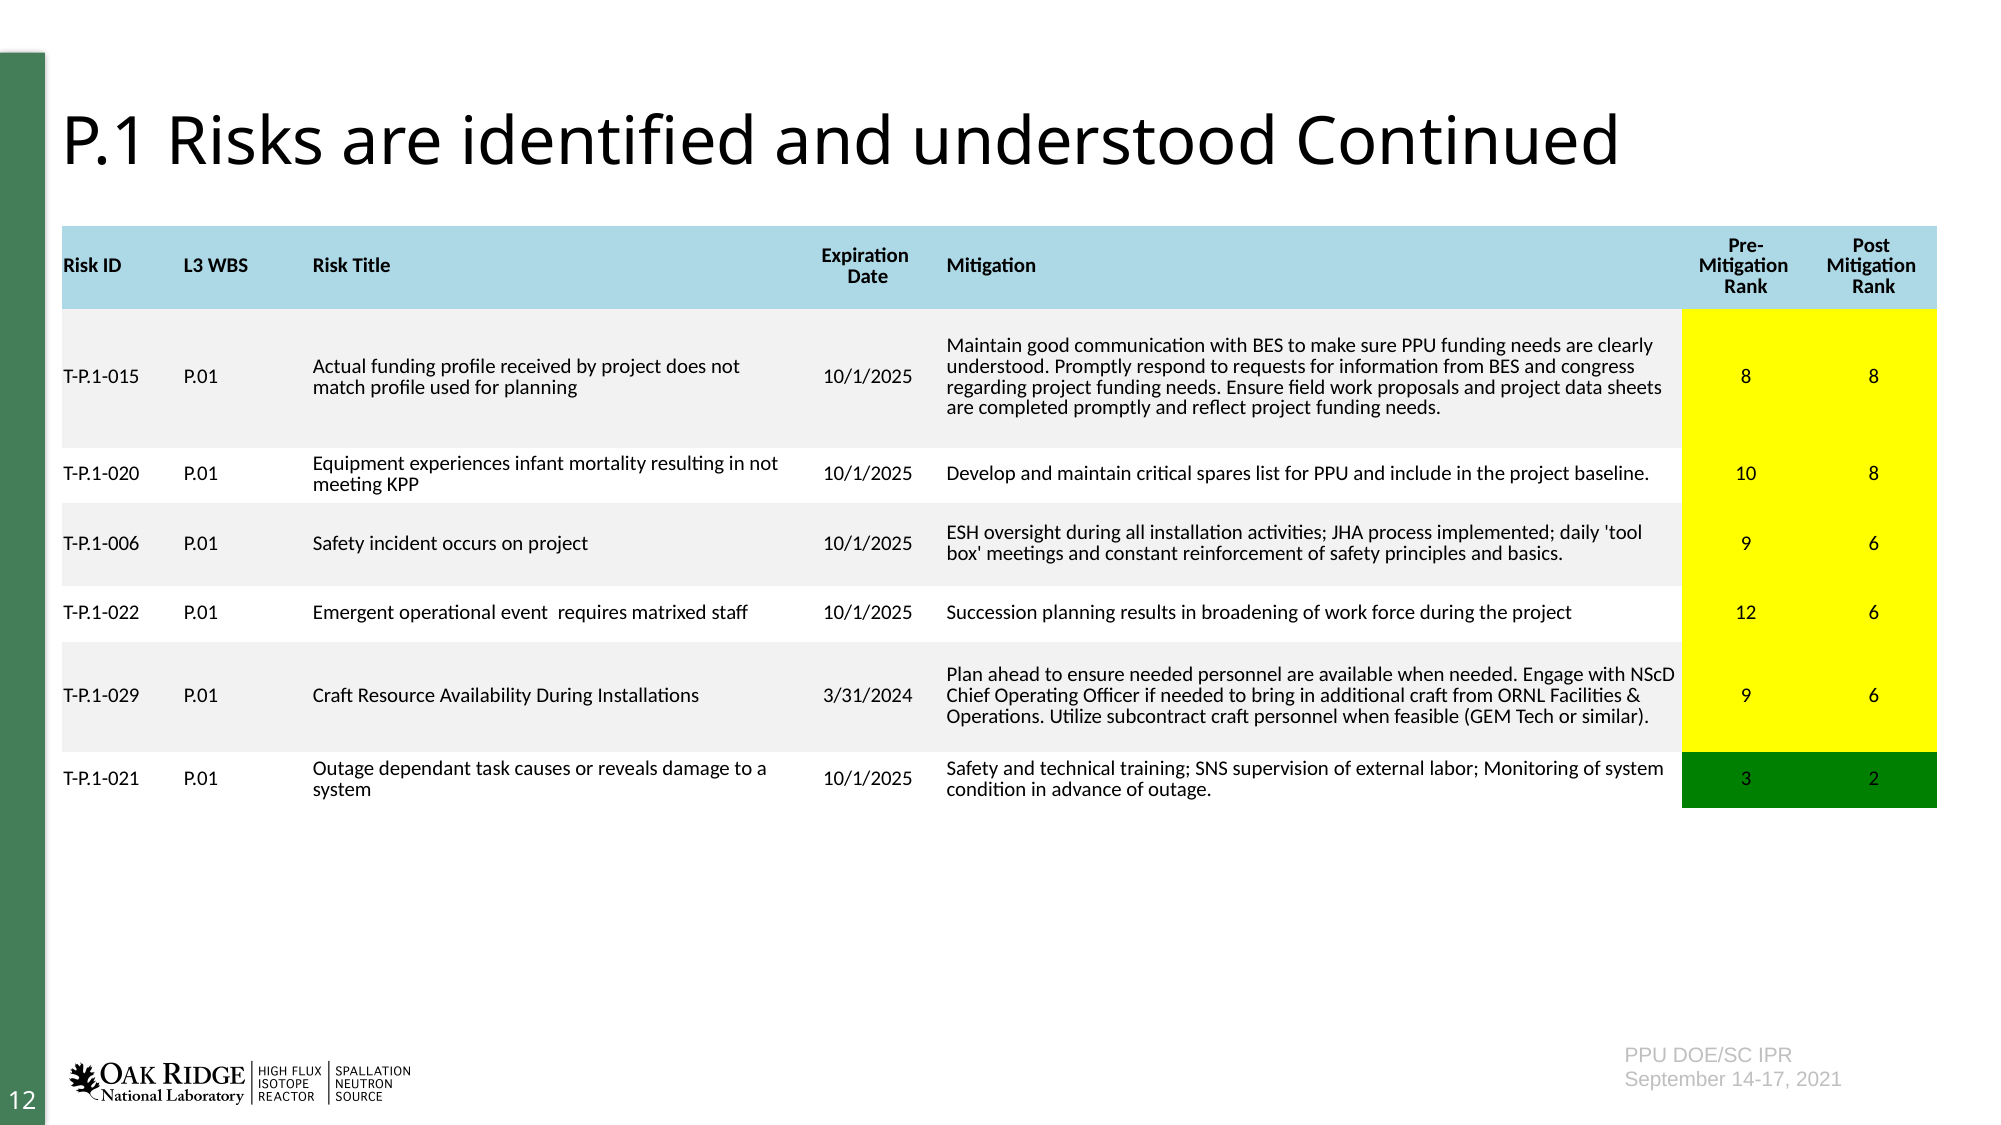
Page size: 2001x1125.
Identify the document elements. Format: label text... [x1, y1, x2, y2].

table_cell Safety and technical training; SNS supervision of external labor; Monitoring of system condition in advance of outage. [946, 752, 1682, 808]
text_box P.1 Risks are identified and understood Continued [46, 98, 1922, 188]
table_cell Outage dependant task causes or reveals damage to a system [312, 752, 790, 808]
table_cell T-P.1-015 [62, 309, 183, 448]
table_cell P.01 [183, 503, 312, 586]
table_cell 10 [1682, 448, 1810, 503]
table_cell Plan ahead to ensure needed personnel are available when needed. Engage with NScD Chief Operating Officer if needed to bring in additional craft from ORNL Facilities & Operations. Utilize subcontract craft personnel when feasible (GEM Tech or similar). [946, 642, 1682, 752]
table_cell 8 [1682, 309, 1810, 448]
table_cell Maintain good communication with BES to make sure PPU funding needs are clearly understood. Promptly respond to requests for information from BES and congress regarding project funding needs. Ensure field work proposals and project data sheets are completed promptly and reflect project funding needs. [946, 309, 1682, 448]
table_cell 2 [1810, 752, 1937, 808]
table_cell 10/1/2025 [790, 309, 946, 448]
table_cell 3 [1682, 752, 1810, 808]
table_cell 6 [1810, 586, 1937, 642]
table_cell 8 [1810, 448, 1937, 503]
table_cell T-P.1-022 [62, 586, 183, 642]
table_header Post Mitigation Rank [1810, 226, 1937, 309]
table_cell 10/1/2025 [790, 586, 946, 642]
table_cell Actual funding profile received by project does not match profile used for planning [312, 309, 790, 448]
table_cell Safety incident occurs on project [312, 503, 790, 586]
table_header Mitigation [946, 226, 1682, 309]
table_cell P.01 [183, 309, 312, 448]
table_cell T-P.1-029 [62, 642, 183, 752]
table_cell 10/1/2025 [790, 752, 946, 808]
table_cell Equipment experiences infant mortality resulting in not meeting KPP [312, 448, 790, 503]
table_cell 6 [1810, 503, 1937, 586]
table_header Pre- Mitigation Rank [1682, 226, 1810, 309]
table_cell P.01 [183, 448, 312, 503]
table_cell Craft Resource Availability During Installations [312, 642, 790, 752]
table_cell 9 [1682, 503, 1810, 586]
table_cell 6 [1810, 642, 1937, 752]
table_cell 3/31/2024 [790, 642, 946, 752]
table_cell 8 [1810, 309, 1937, 448]
table_cell P.01 [183, 586, 312, 642]
table_cell T-P.1-020 [62, 448, 183, 503]
table_header Risk Title [312, 226, 790, 309]
table_header Risk ID [62, 226, 183, 309]
table_cell 9 [1682, 642, 1810, 752]
table_cell P.01 [183, 642, 312, 752]
table_cell ESH oversight during all installation activities; JHA process implemented; daily 'tool box' meetings and constant reinforcement of safety principles and basics. [946, 503, 1682, 586]
table_cell Succession planning results in broadening of work force during the project [946, 586, 1682, 642]
table_cell P.01 [183, 752, 312, 808]
table_header Expiration Date [790, 226, 946, 309]
table_header L3 WBS [183, 226, 312, 309]
table_cell Develop and maintain critical spares list for PPU and include in the project baseline. [946, 448, 1682, 503]
table_cell T-P.1-021 [62, 752, 183, 808]
table_cell 12 [1682, 586, 1810, 642]
picture [66, 1058, 413, 1108]
table_cell Emergent operational event requires matrixed staff [312, 586, 790, 642]
table_cell 10/1/2025 [790, 503, 946, 586]
table_cell 10/1/2025 [790, 448, 946, 503]
table_cell T-P.1-006 [62, 503, 183, 586]
